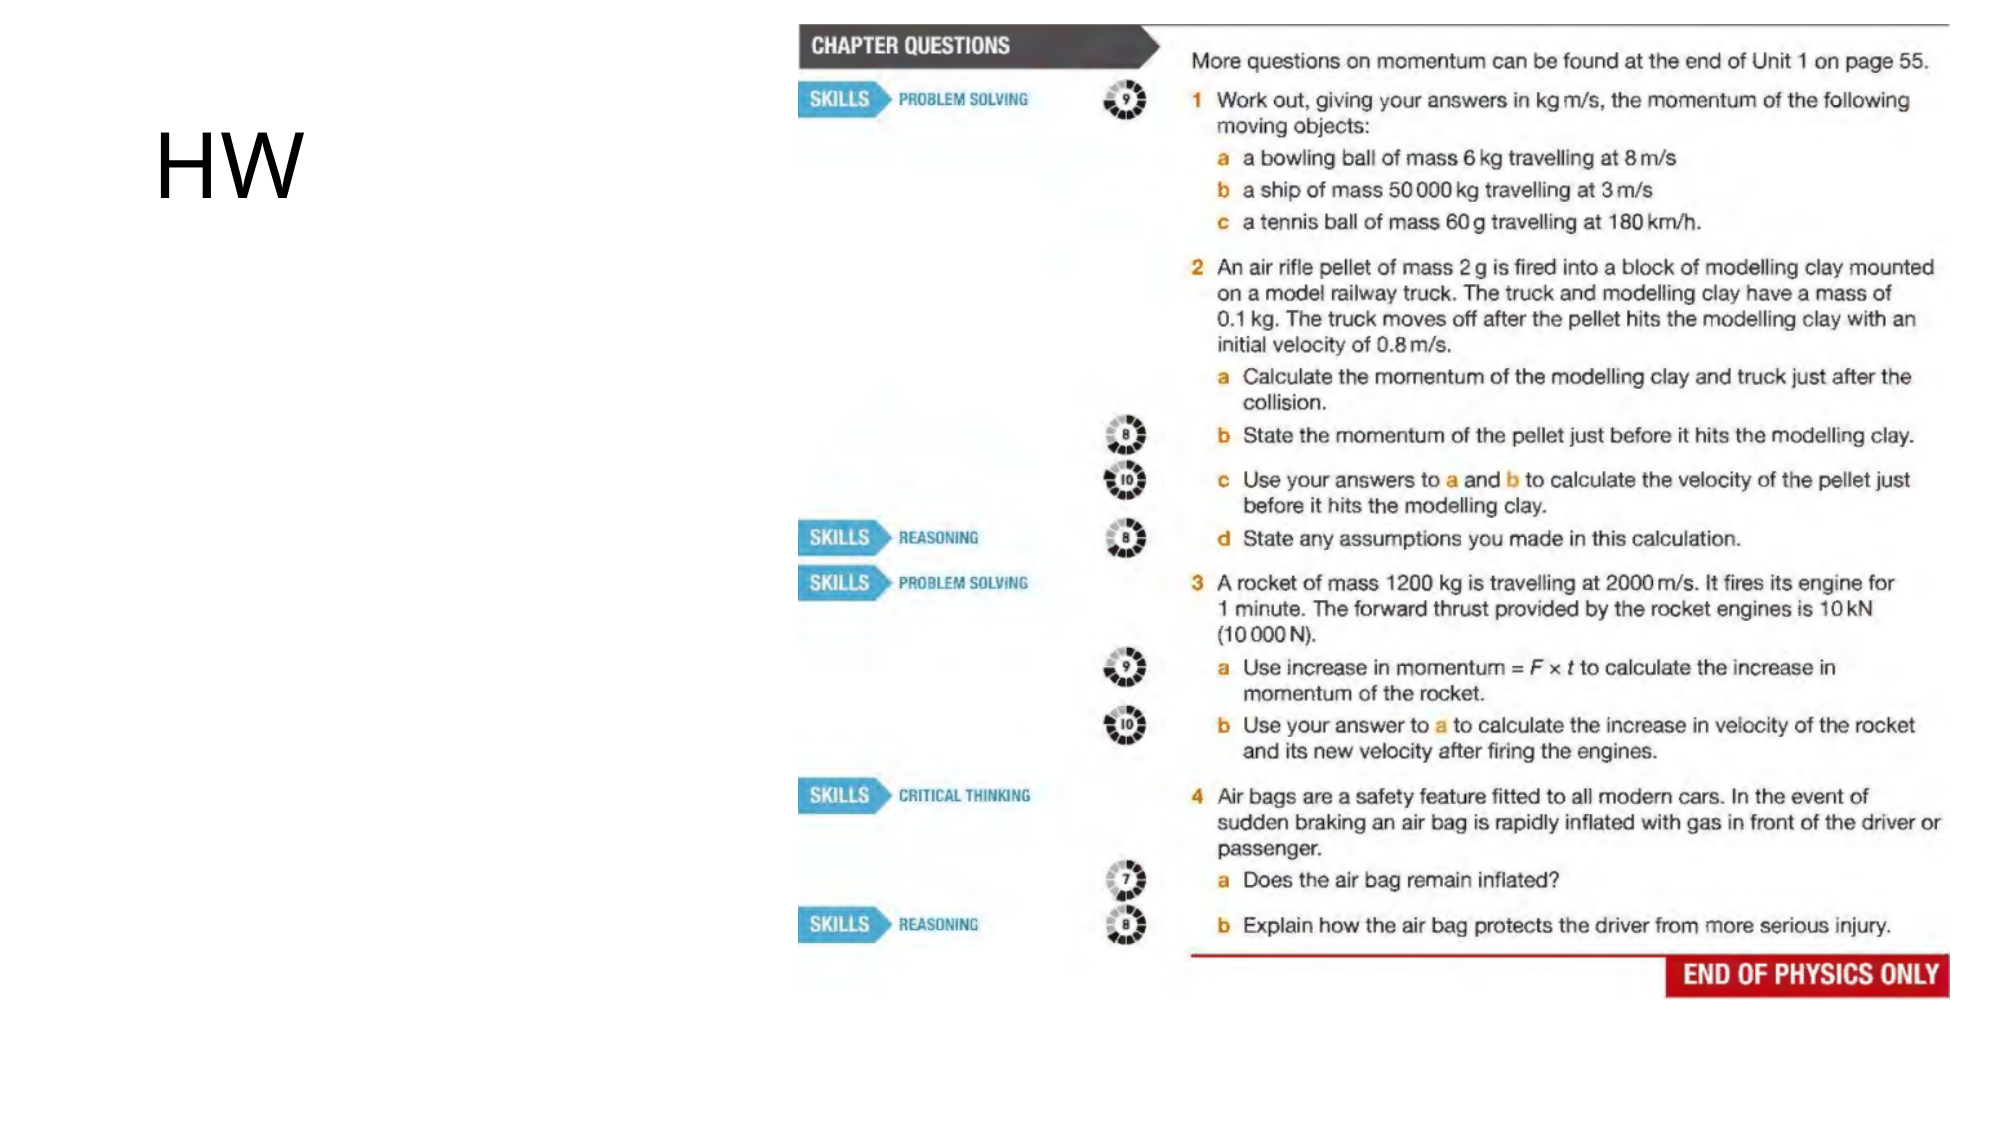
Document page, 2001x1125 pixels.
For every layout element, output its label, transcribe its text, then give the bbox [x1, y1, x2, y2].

title HW [137, 59, 798, 278]
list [798, 24, 1950, 1001]
